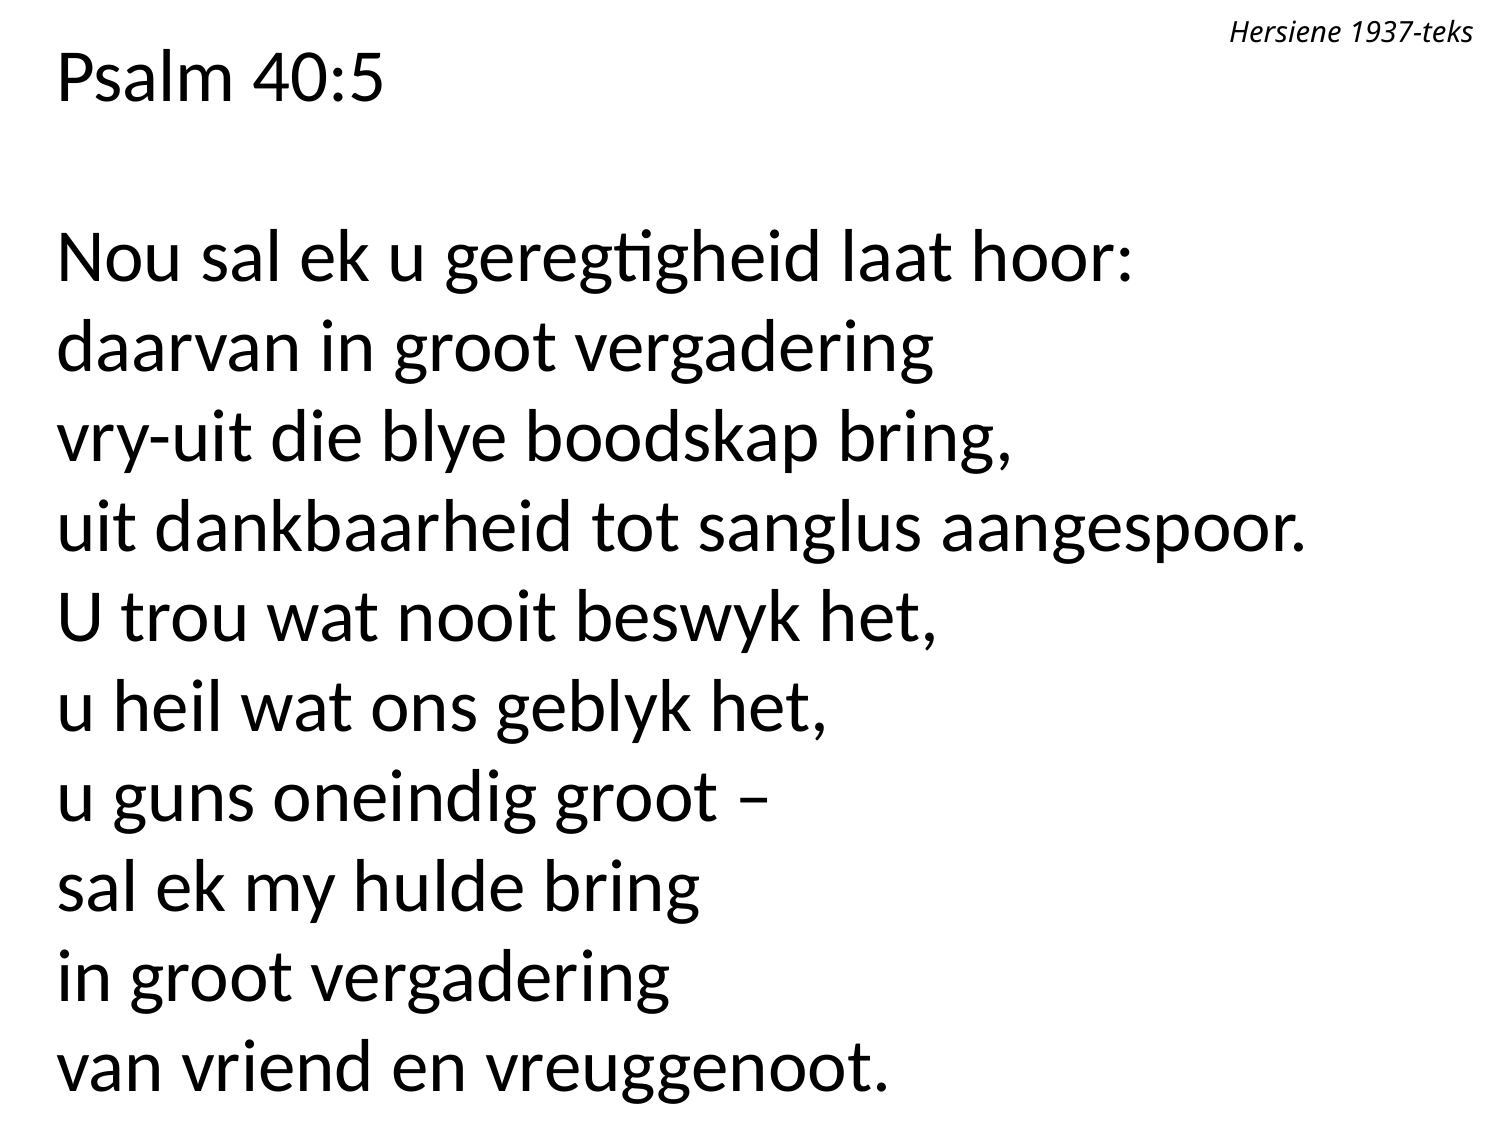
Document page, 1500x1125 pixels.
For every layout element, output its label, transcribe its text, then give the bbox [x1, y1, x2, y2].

text_box Hersiene 1937-teks [1214, 5, 1489, 56]
text_box Psalm 40:5 Nou sal ek u geregtigheid laat hoor: daarvan in groot vergadering vry-uit die blye boodskap bring, uit dankbaarheid tot sanglus aangespoor. U trou wat nooit beswyk het, u heil wat ons geblyk het, u guns oneindig groot – sal ek my hulde bring in groot vergadering van vriend en vreuggenoot. [41, 19, 1436, 1114]
